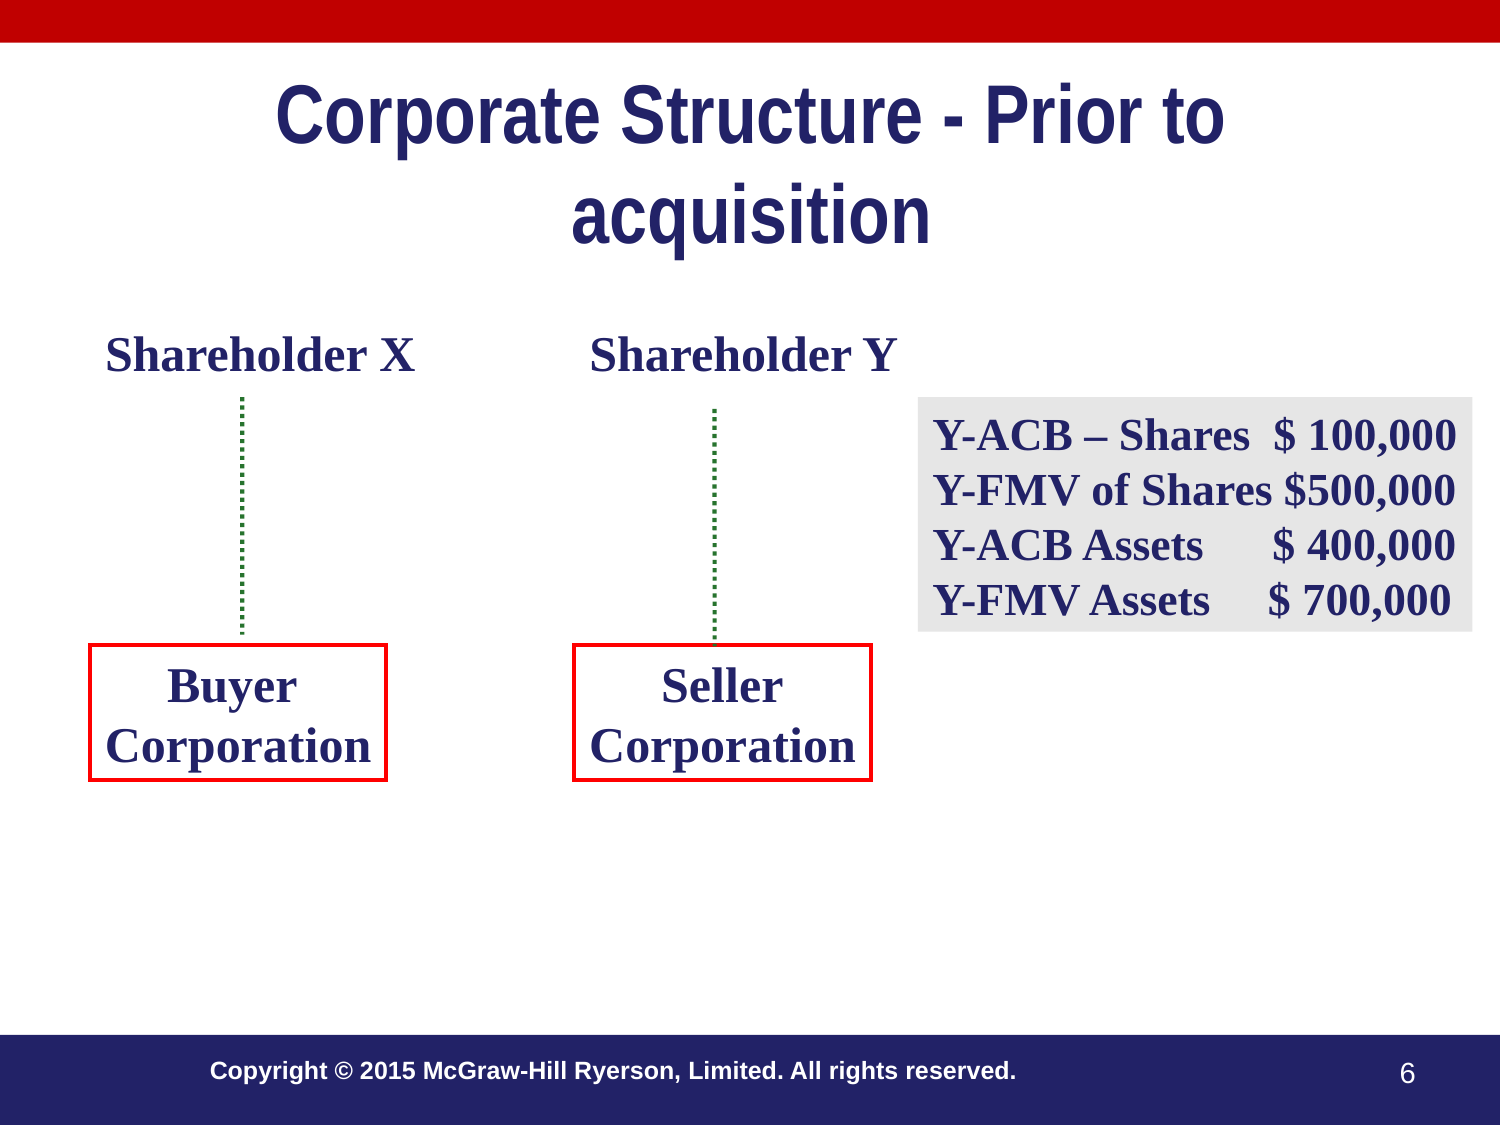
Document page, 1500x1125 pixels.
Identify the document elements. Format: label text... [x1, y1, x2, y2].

text_box Shareholder X [90, 314, 431, 389]
text_box Buyer Corporation [89, 645, 387, 780]
title Corporate Structure - Prior to acquisition [76, 66, 1428, 243]
text_box Y-ACB – Shares $ 100,000 Y-FMV of Shares $500,000 Y-ACB Assets $ 400,000 Y-FMV Assets $ 700,000 [917, 397, 1473, 632]
slide_number 6 [1080, 1046, 1431, 1125]
text_box Shareholder Y [574, 314, 913, 389]
text_box [76, 243, 1471, 1024]
footer Copyright © 2015 McGraw-Hill Ryerson, Limited. All rights reserved. [100, 1046, 1080, 1125]
text_box Seller Corporation [574, 645, 871, 780]
